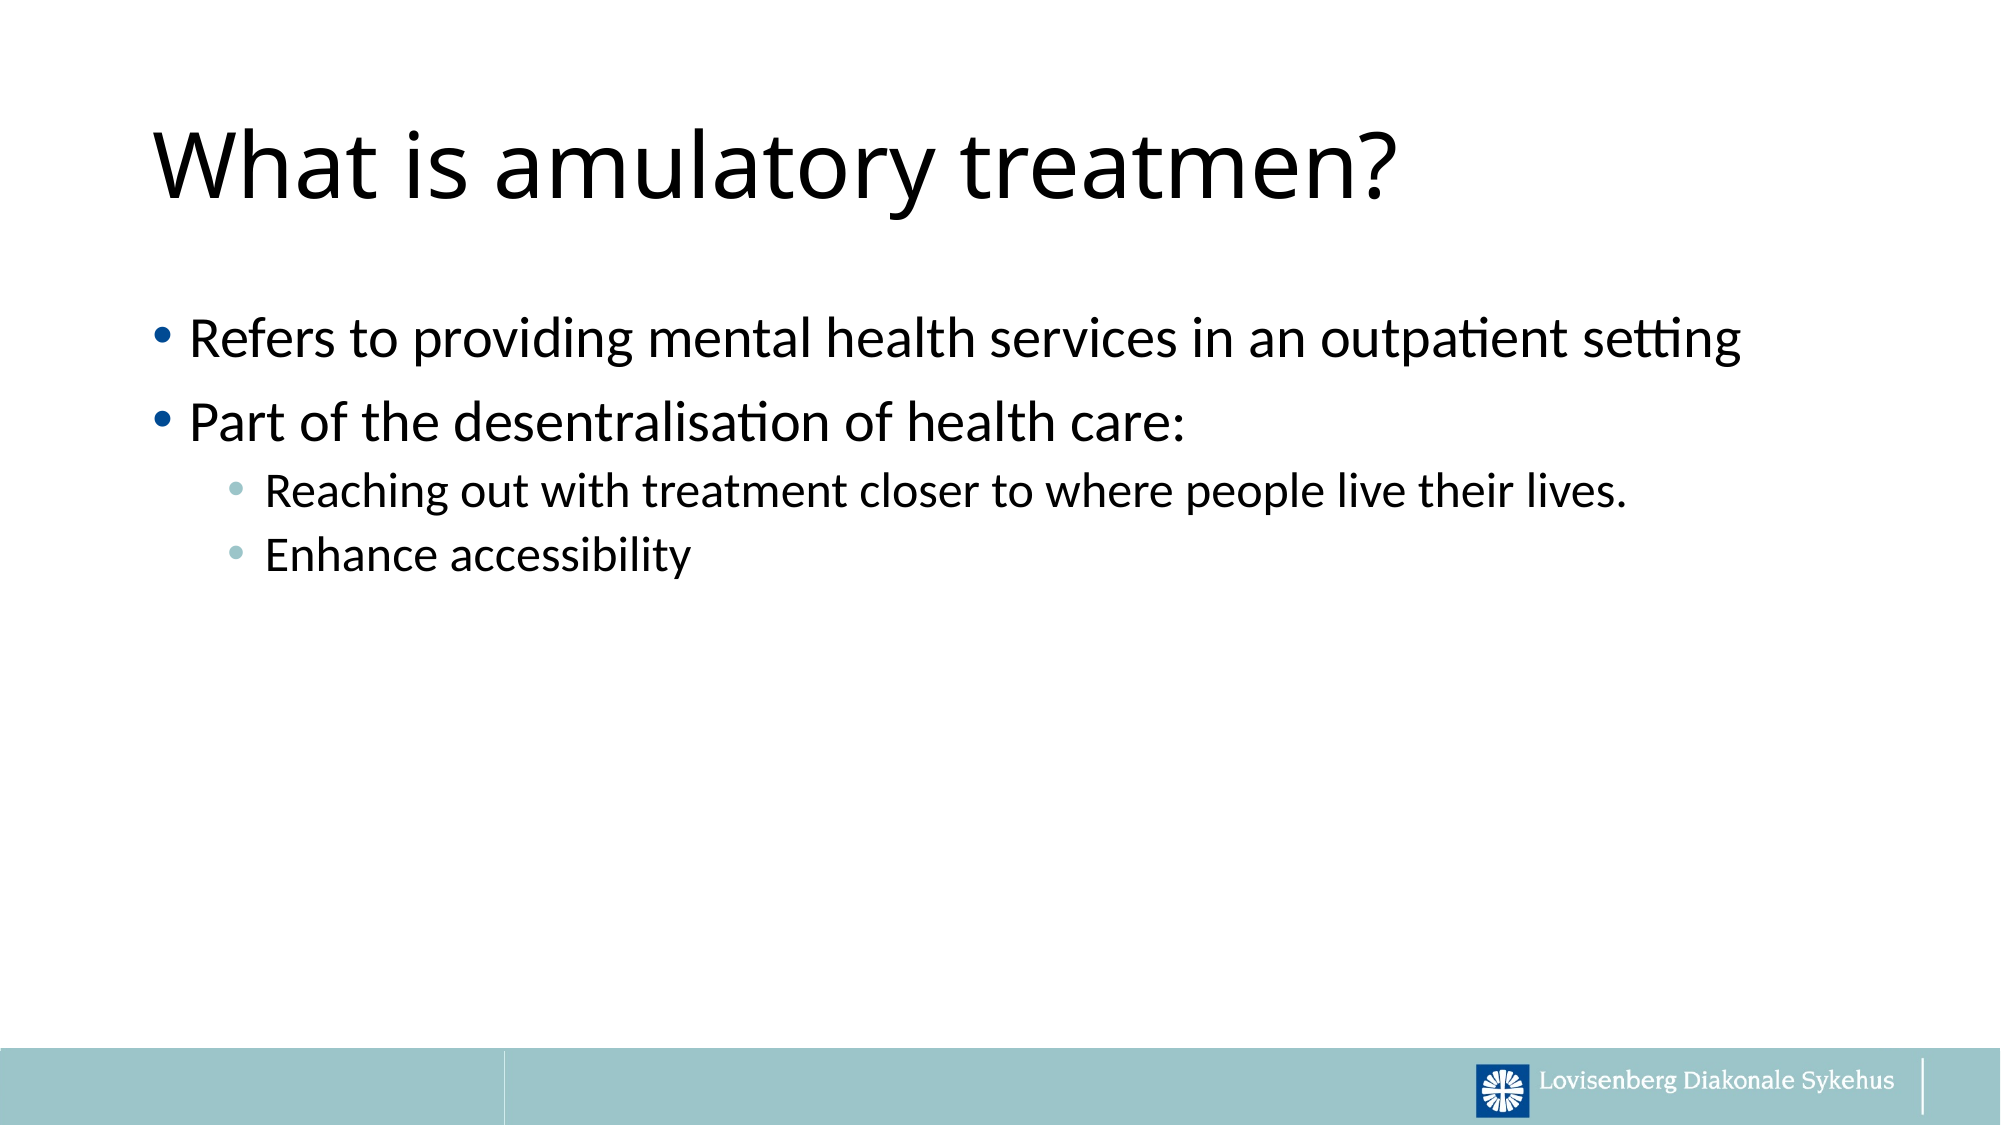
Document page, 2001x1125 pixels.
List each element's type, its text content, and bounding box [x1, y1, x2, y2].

picture [0, 1048, 2001, 1125]
list Refers to providing mental health services in an outpatient setting Part of the desentralisation of health care: Reaching out with treatment closer to where people live their lives. Enhance accessibility [137, 299, 1863, 1014]
title What is amulatory treatmen? [137, 59, 1863, 278]
